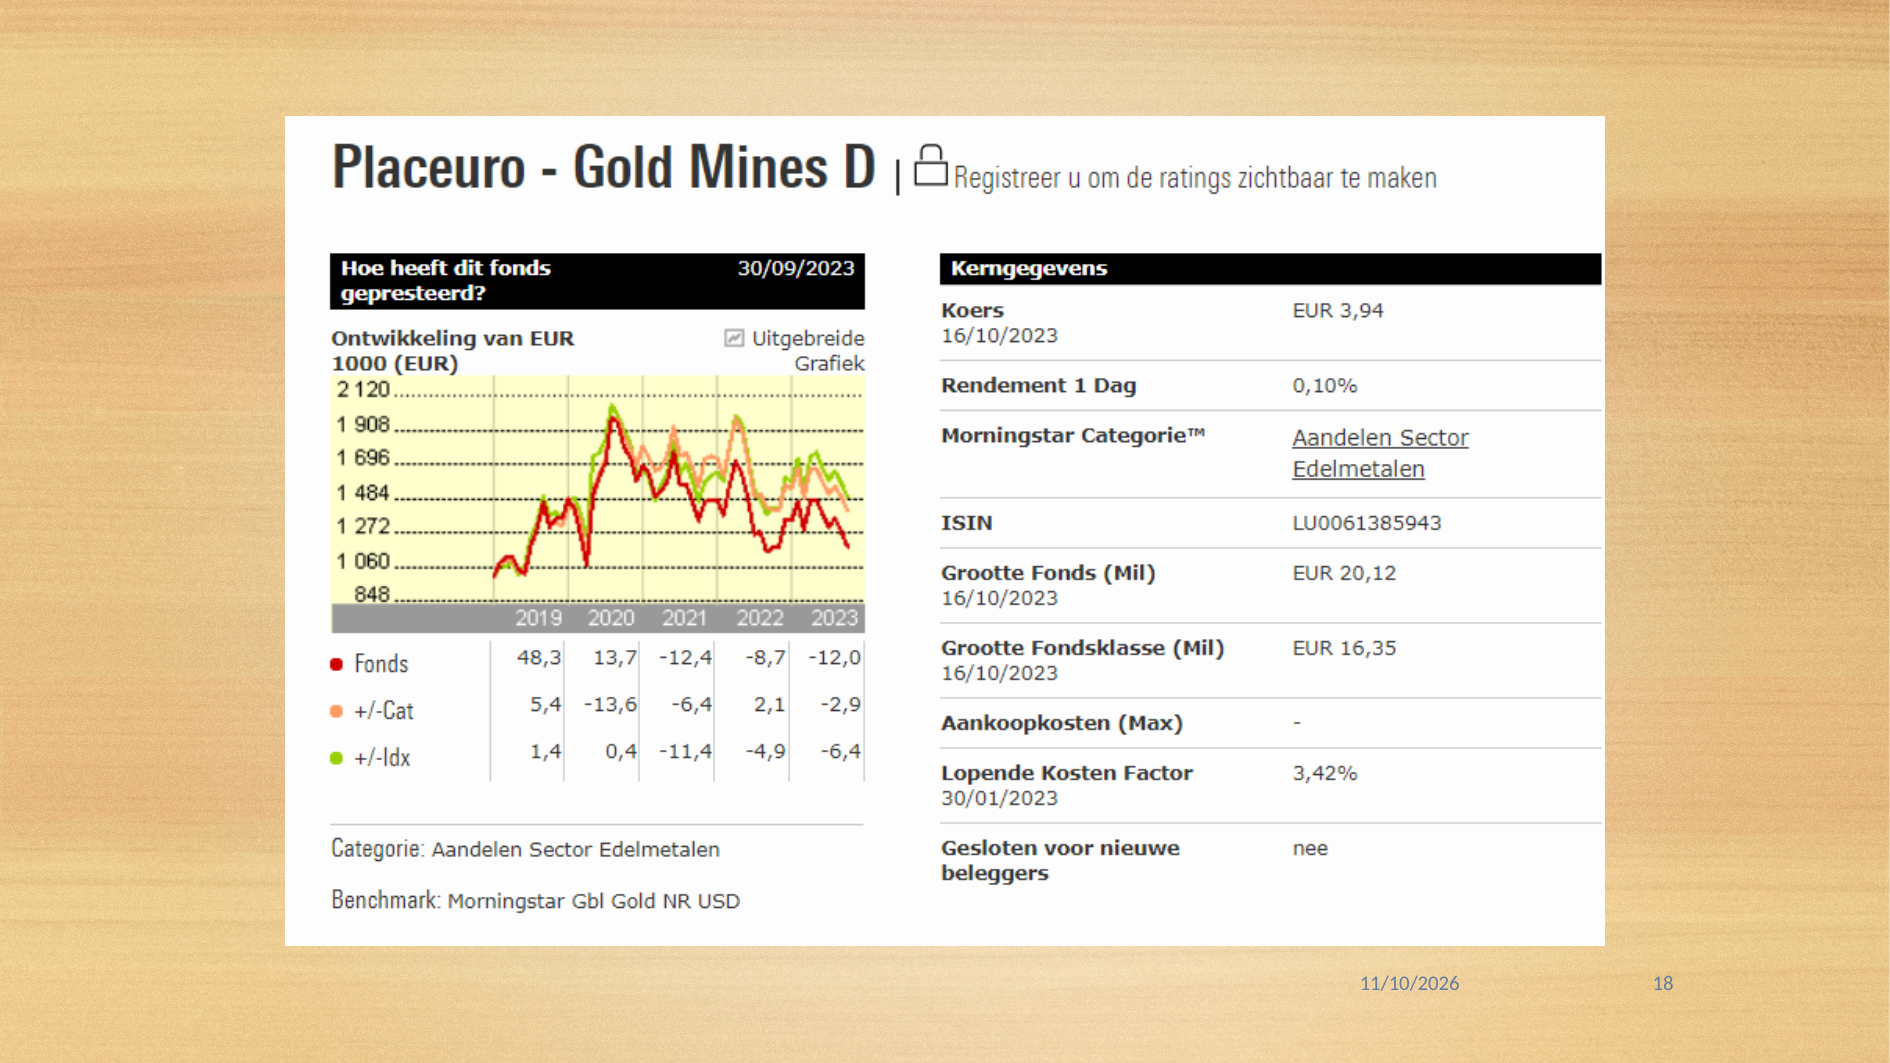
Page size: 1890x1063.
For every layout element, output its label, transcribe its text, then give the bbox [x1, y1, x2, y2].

picture [0, 0, 1890, 1063]
slide_number 18 [1604, 960, 1689, 1004]
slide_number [1344, 960, 1593, 1004]
